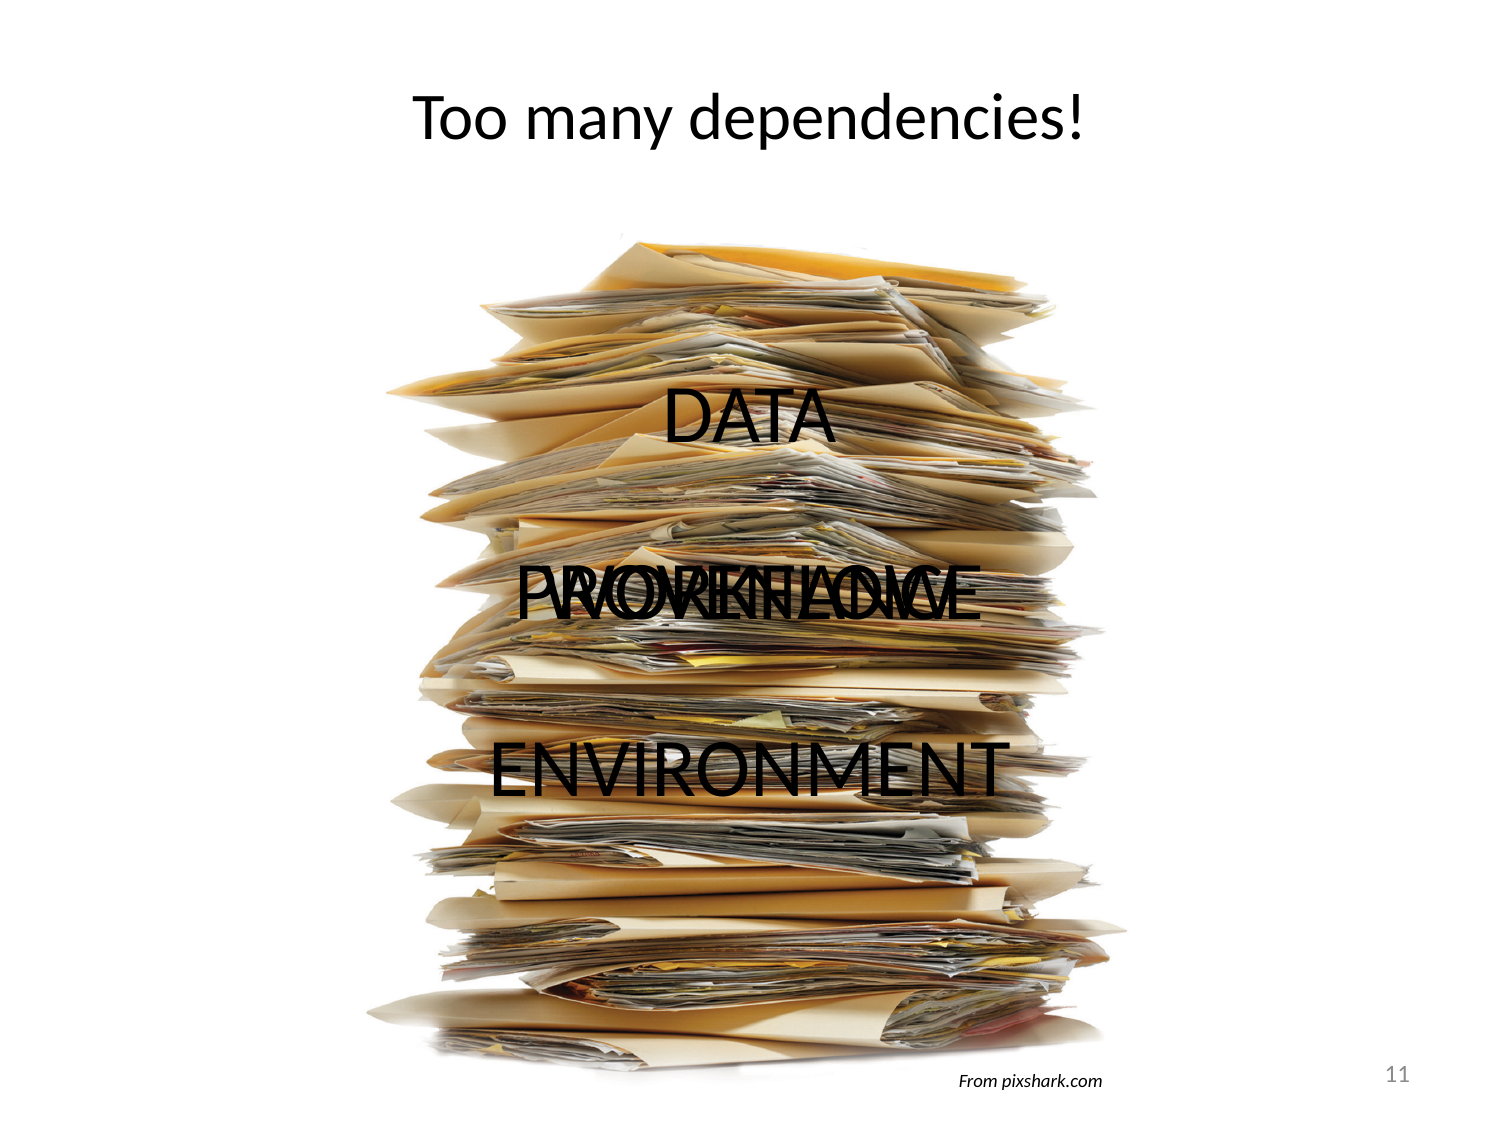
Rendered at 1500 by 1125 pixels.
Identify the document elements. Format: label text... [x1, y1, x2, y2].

slide_number 11 [1174, 1042, 1425, 1103]
picture [330, 189, 1170, 1125]
title Too many dependencies! [375, 65, 1125, 188]
